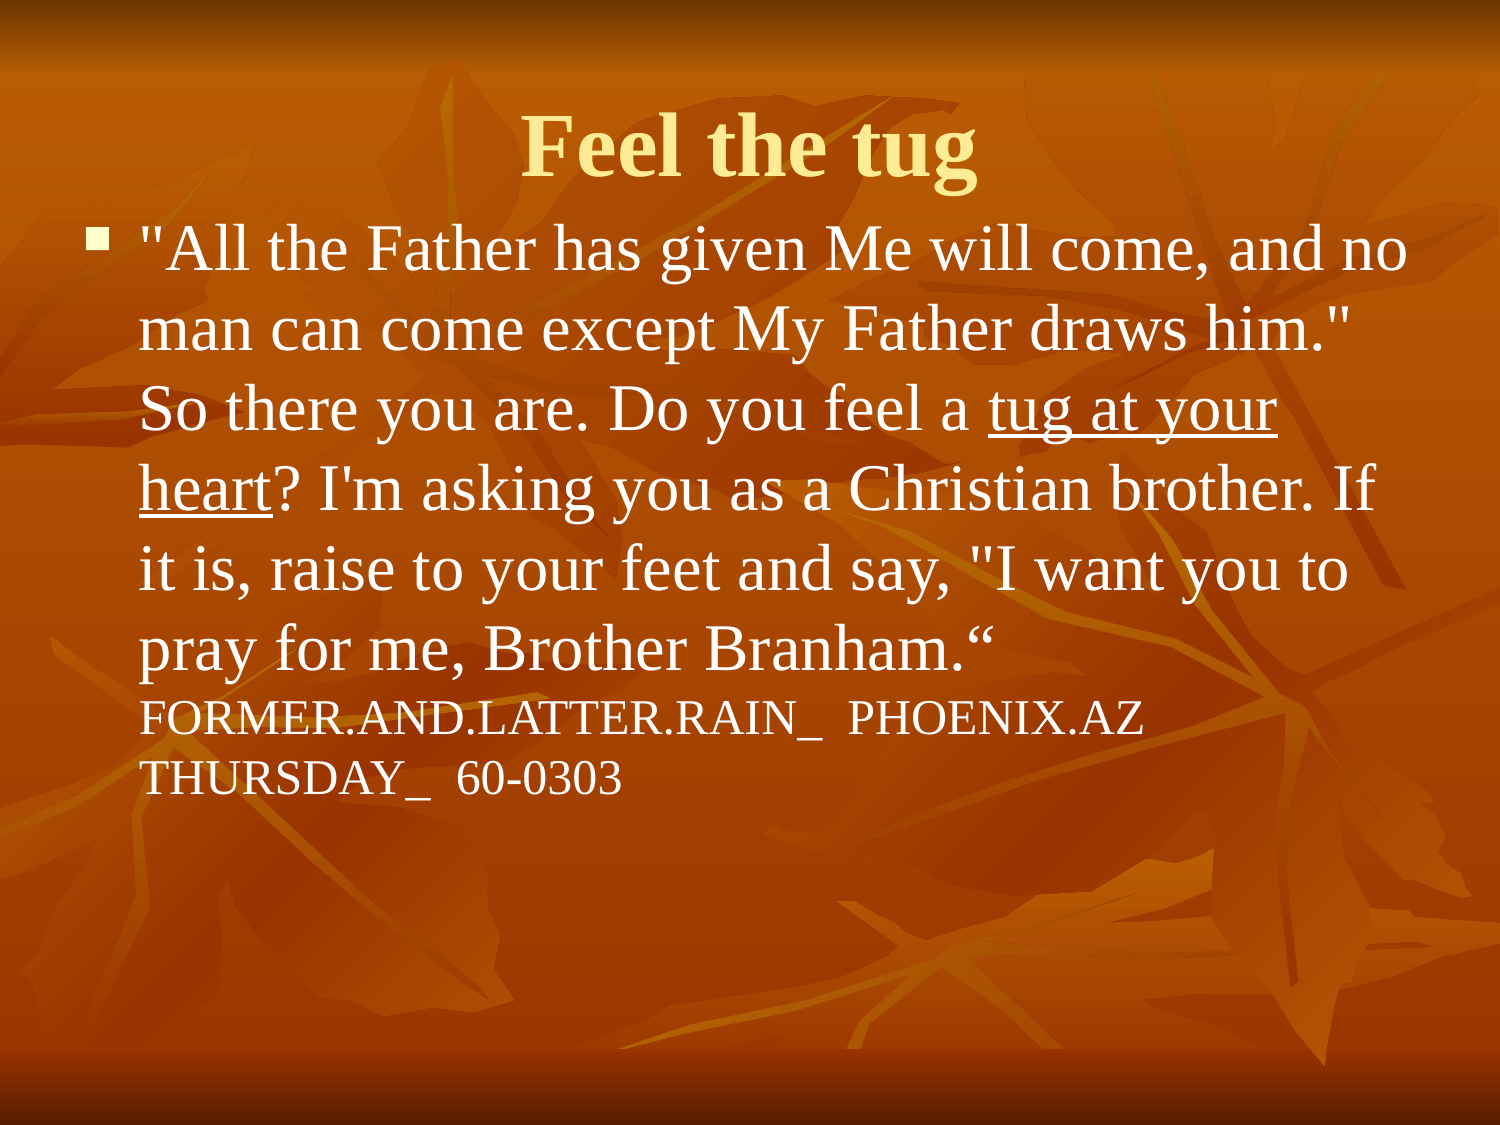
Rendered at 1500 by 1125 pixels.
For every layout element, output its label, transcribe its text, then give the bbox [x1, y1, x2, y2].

title Feel the tug [74, 45, 1426, 195]
list "All the Father has given Me will come, and no man can come except My Father draws him." So there you are. Do you feel a tug at your heart? I'm asking you as a Christian brother. If it is, raise to your feet and say, "I want you to pray for me, Brother Branham.“ FORMER.AND.LATTER.RAIN_ PHOENIX.AZ THURSDAY_ 60-0303 [74, 195, 1426, 1007]
